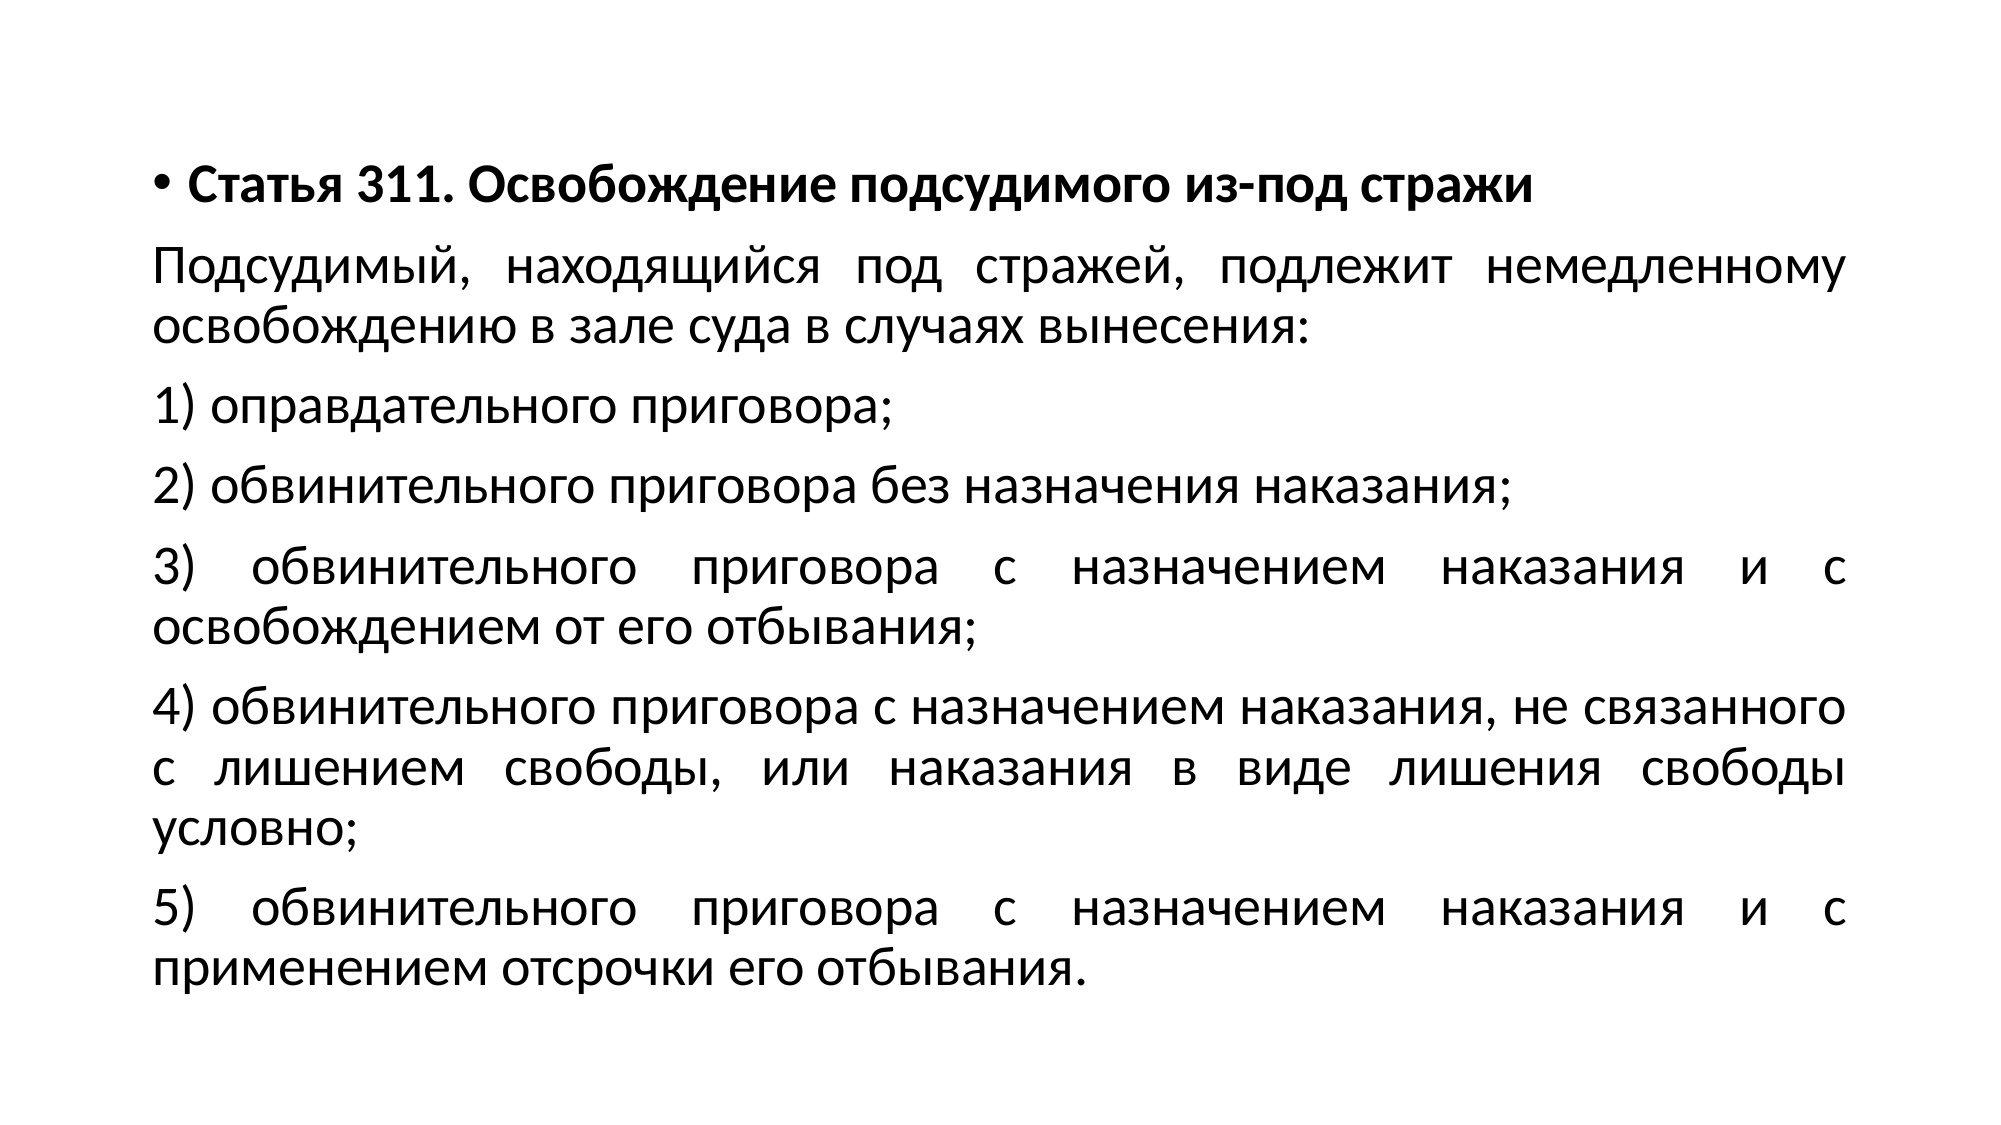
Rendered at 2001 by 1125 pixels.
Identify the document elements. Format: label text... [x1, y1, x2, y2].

list Статья 311. Освобождение подсудимого из-под стражи Подсудимый, находящийся под стражей, подлежит немедленному освобождению в зале суда в случаях вынесения: 1) оправдательного приговора; 2) обвинительного приговора без назначения наказания; 3) обвинительного приговора с назначением наказания и с освобождением от его отбывания; 4) обвинительного приговора с назначением наказания, не связанного с лишением свободы, или наказания в виде лишения свободы условно; 5) обвинительного приговора с назначением наказания и с применением отсрочки его отбывания. [137, 147, 1863, 1014]
